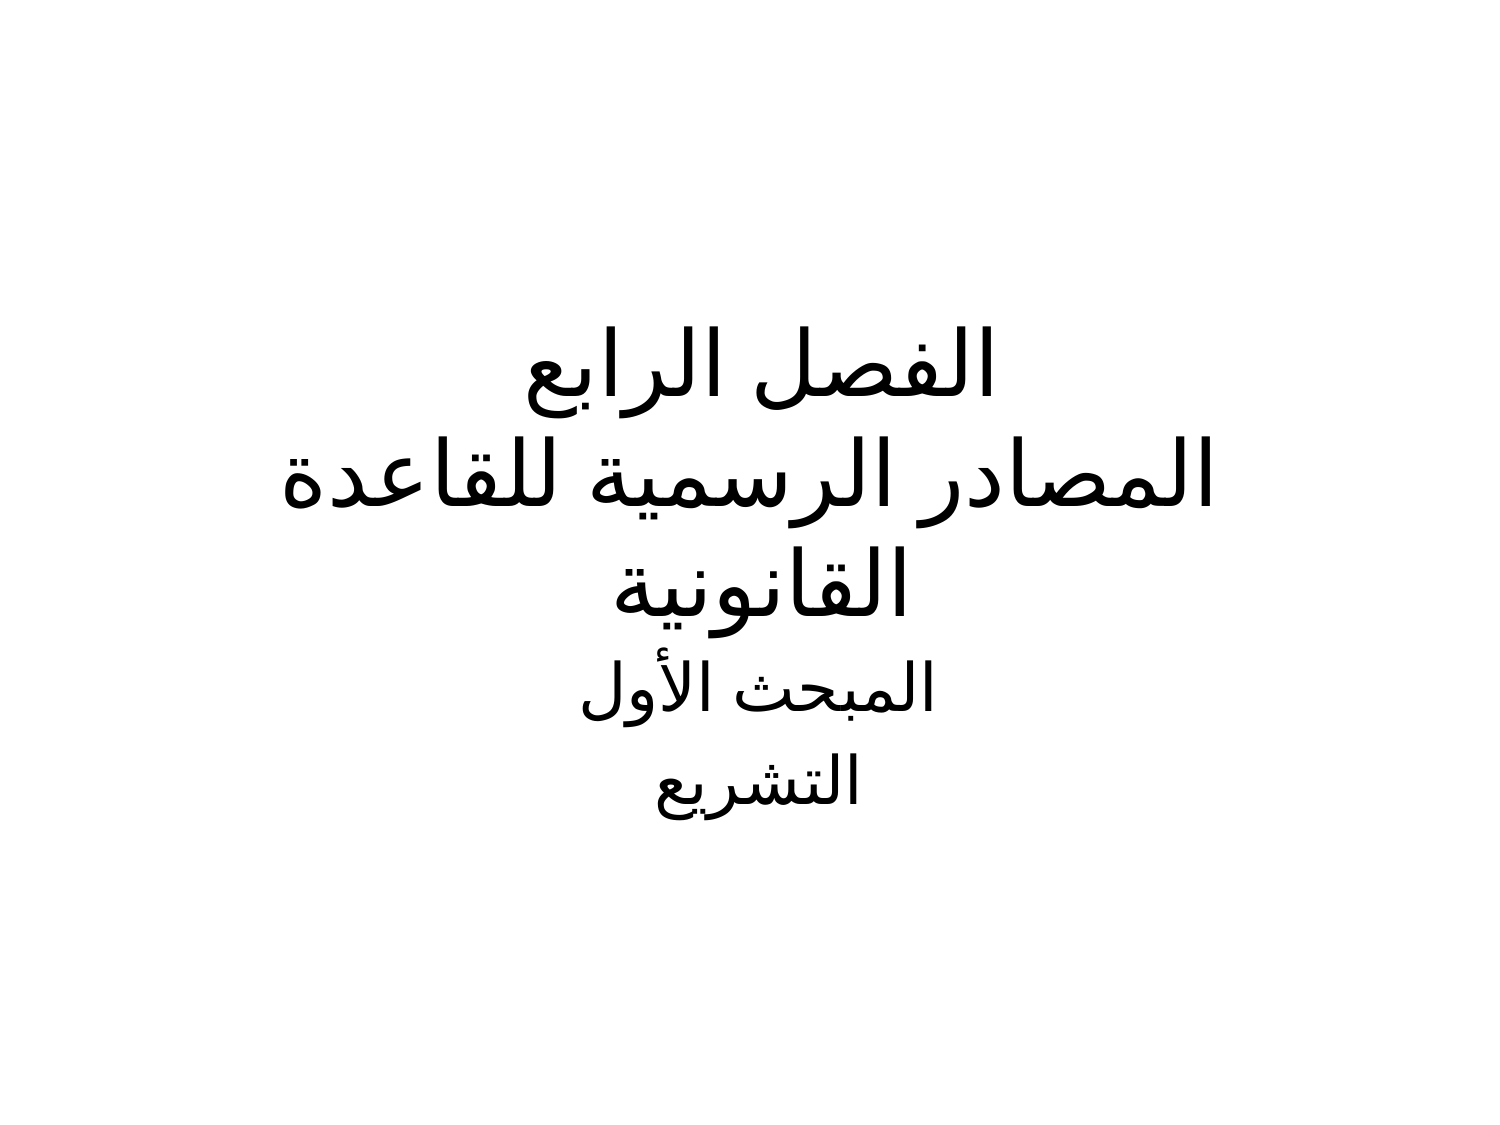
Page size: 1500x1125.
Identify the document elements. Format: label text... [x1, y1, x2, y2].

subtitle المبحث الأول التشريع [225, 637, 1275, 925]
title الفصل الرابع المصادر الرسمية للقاعدة القانونية [112, 349, 1388, 591]
